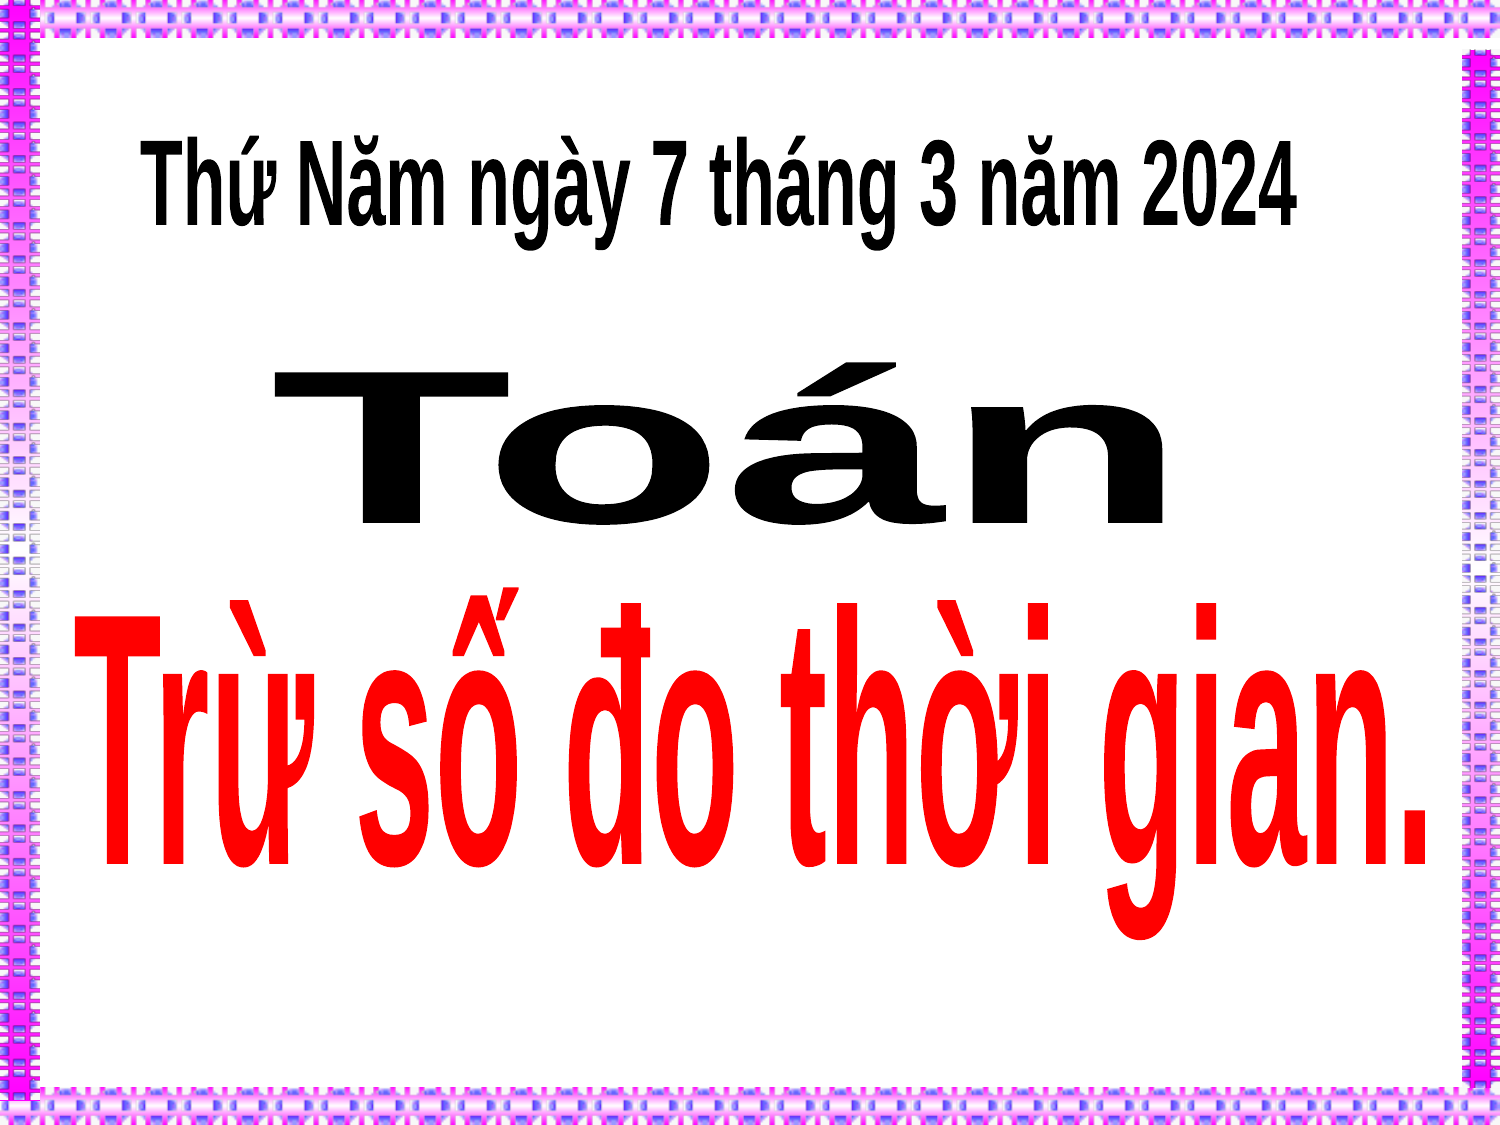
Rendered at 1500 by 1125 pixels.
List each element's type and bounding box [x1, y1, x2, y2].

text_box [0, 0, 1500, 1125]
